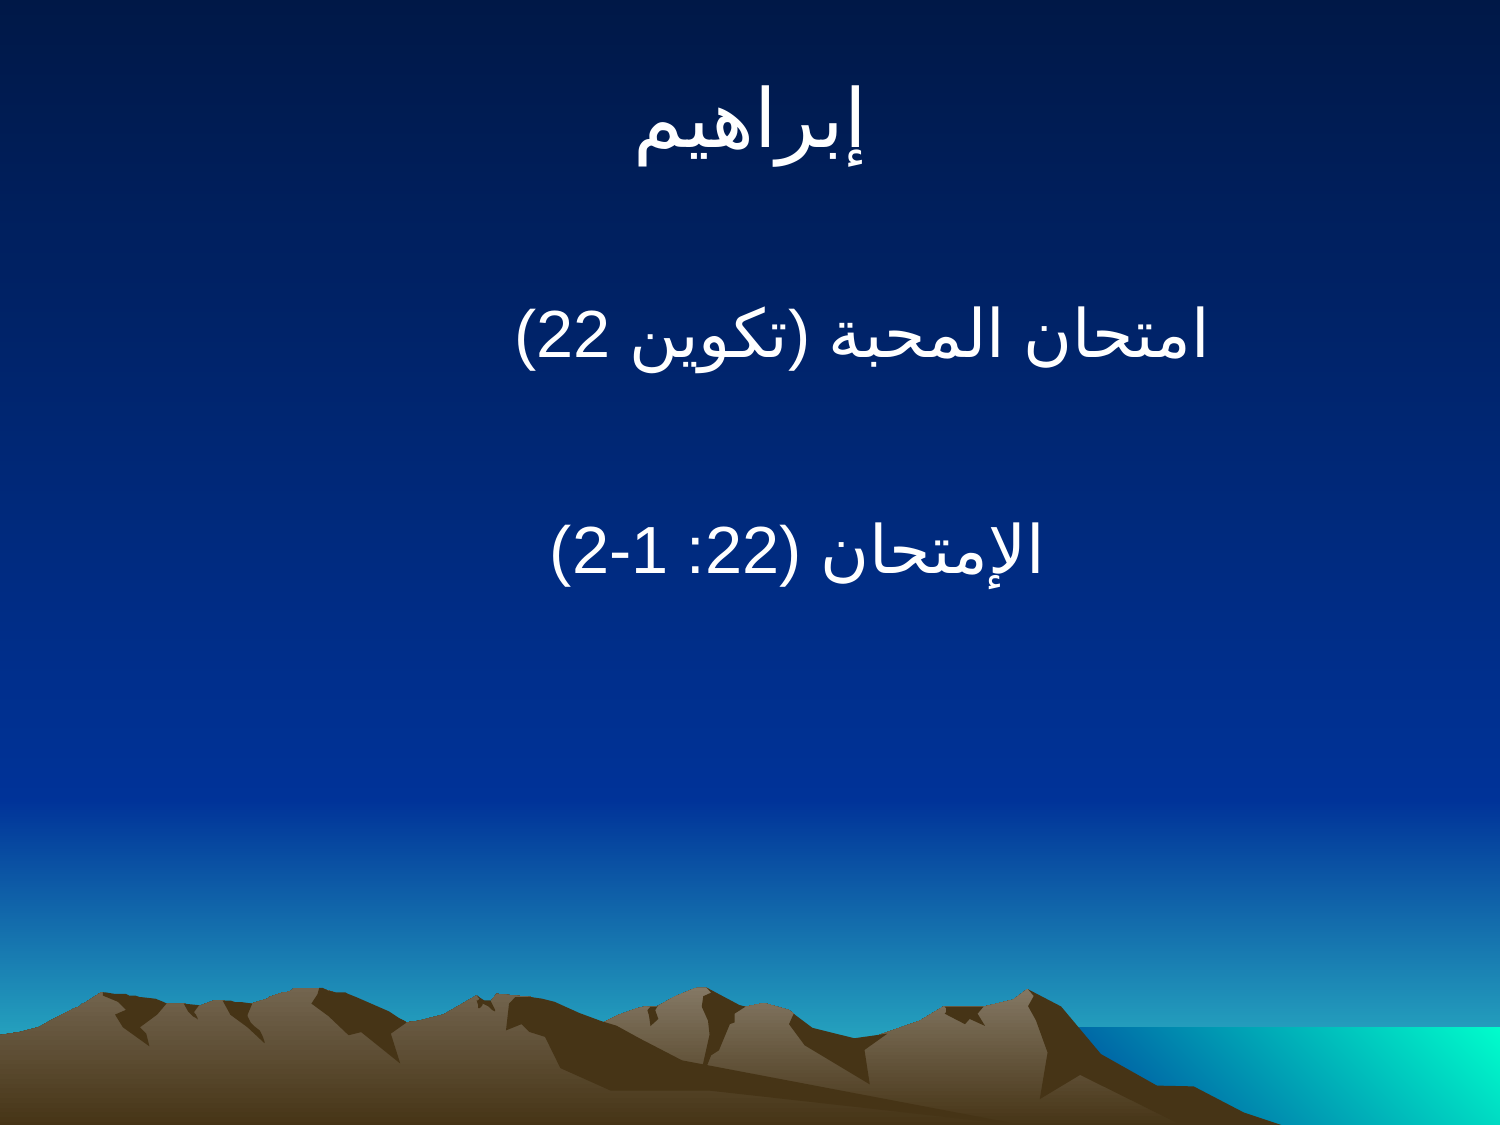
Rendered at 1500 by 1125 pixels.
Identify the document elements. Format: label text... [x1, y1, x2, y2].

list إبراهيم امتحان المحبة (تكوين 22) الإمتحان (22: 1-2) [55, 18, 1445, 933]
